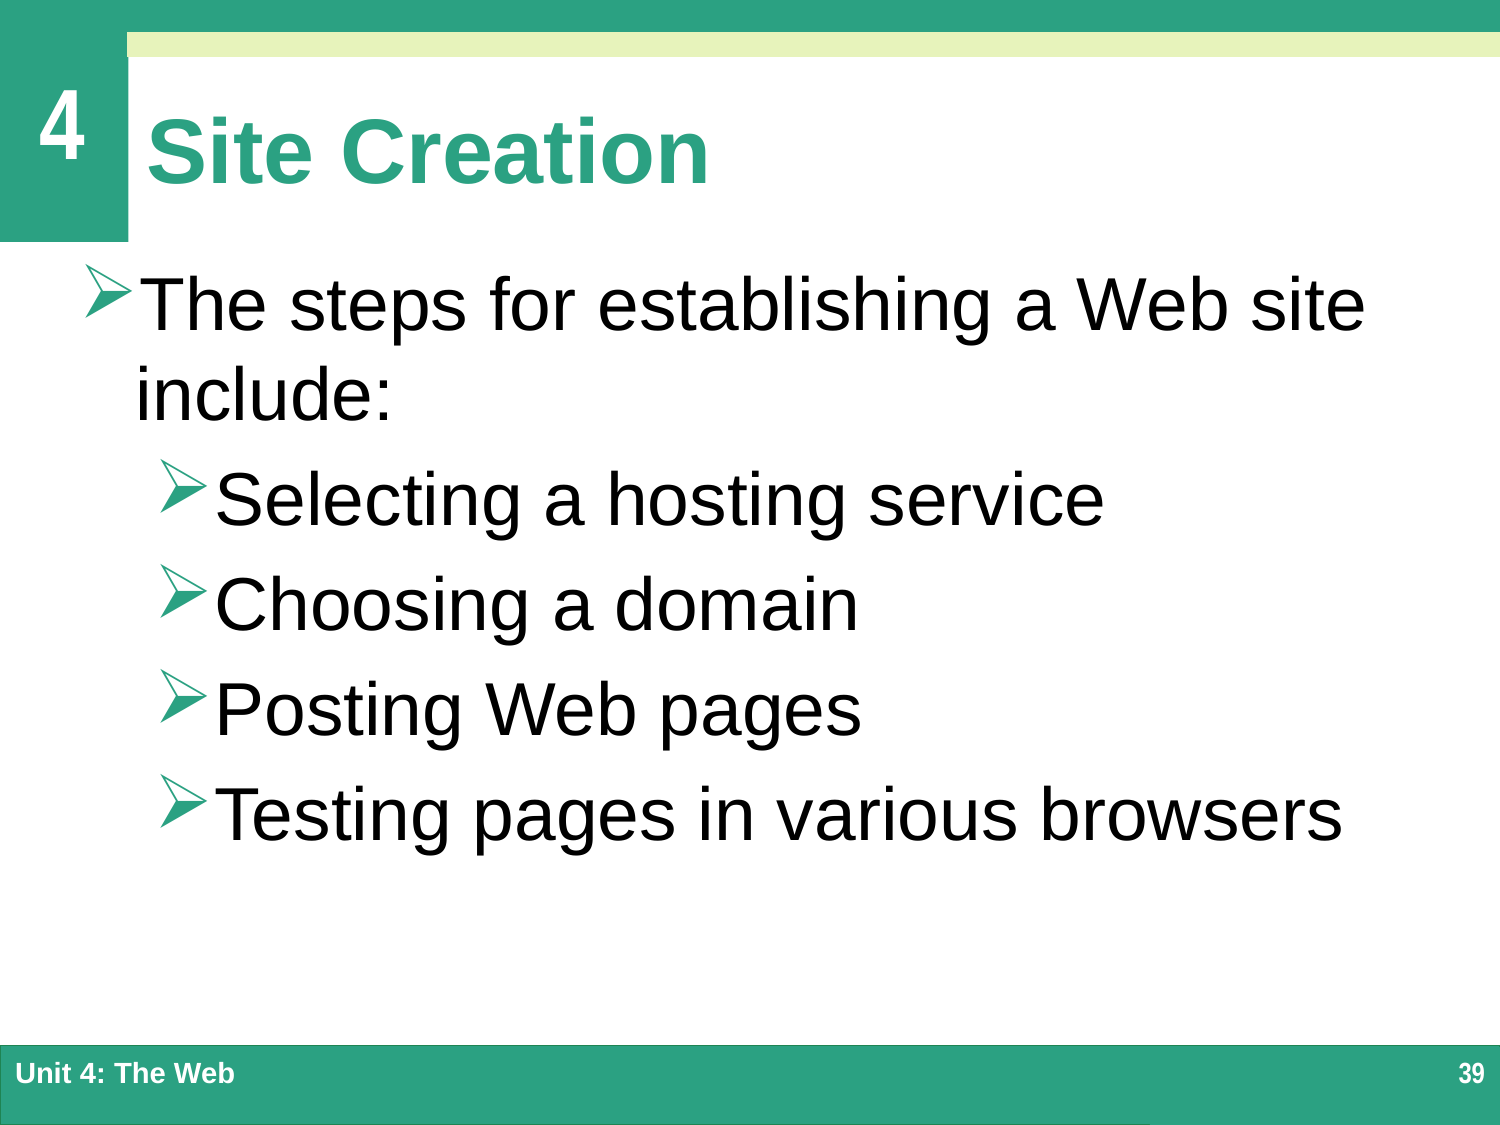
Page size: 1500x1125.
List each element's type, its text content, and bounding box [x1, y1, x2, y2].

slide_number 39 [1149, 1046, 1500, 1125]
list The steps for establishing a Web site include: Selecting a hosting service Choosing a domain Posting Web pages Testing pages in various browsers [64, 247, 1500, 913]
title Site Creation [131, 60, 1500, 234]
footer Unit 4: The Web [0, 1046, 1149, 1125]
